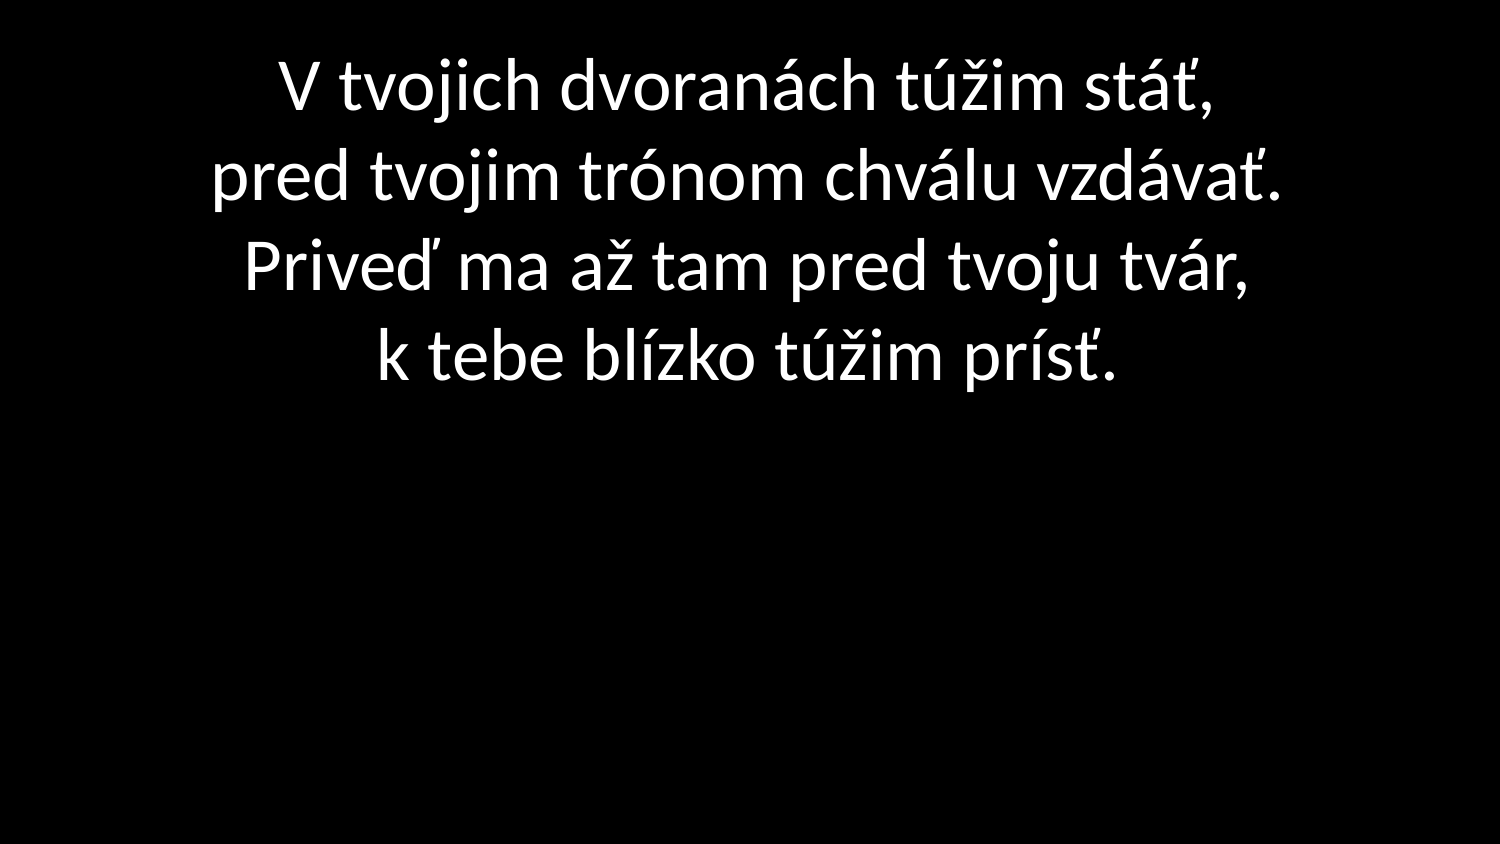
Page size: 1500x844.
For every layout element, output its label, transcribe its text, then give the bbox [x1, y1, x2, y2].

title V tvojich dvoranách túžim stáť, pred tvojim trónom chválu vzdávať. Priveď ma až tam pred tvoju tvár, k tebe blízko túžim prísť. [21, 27, 1476, 825]
